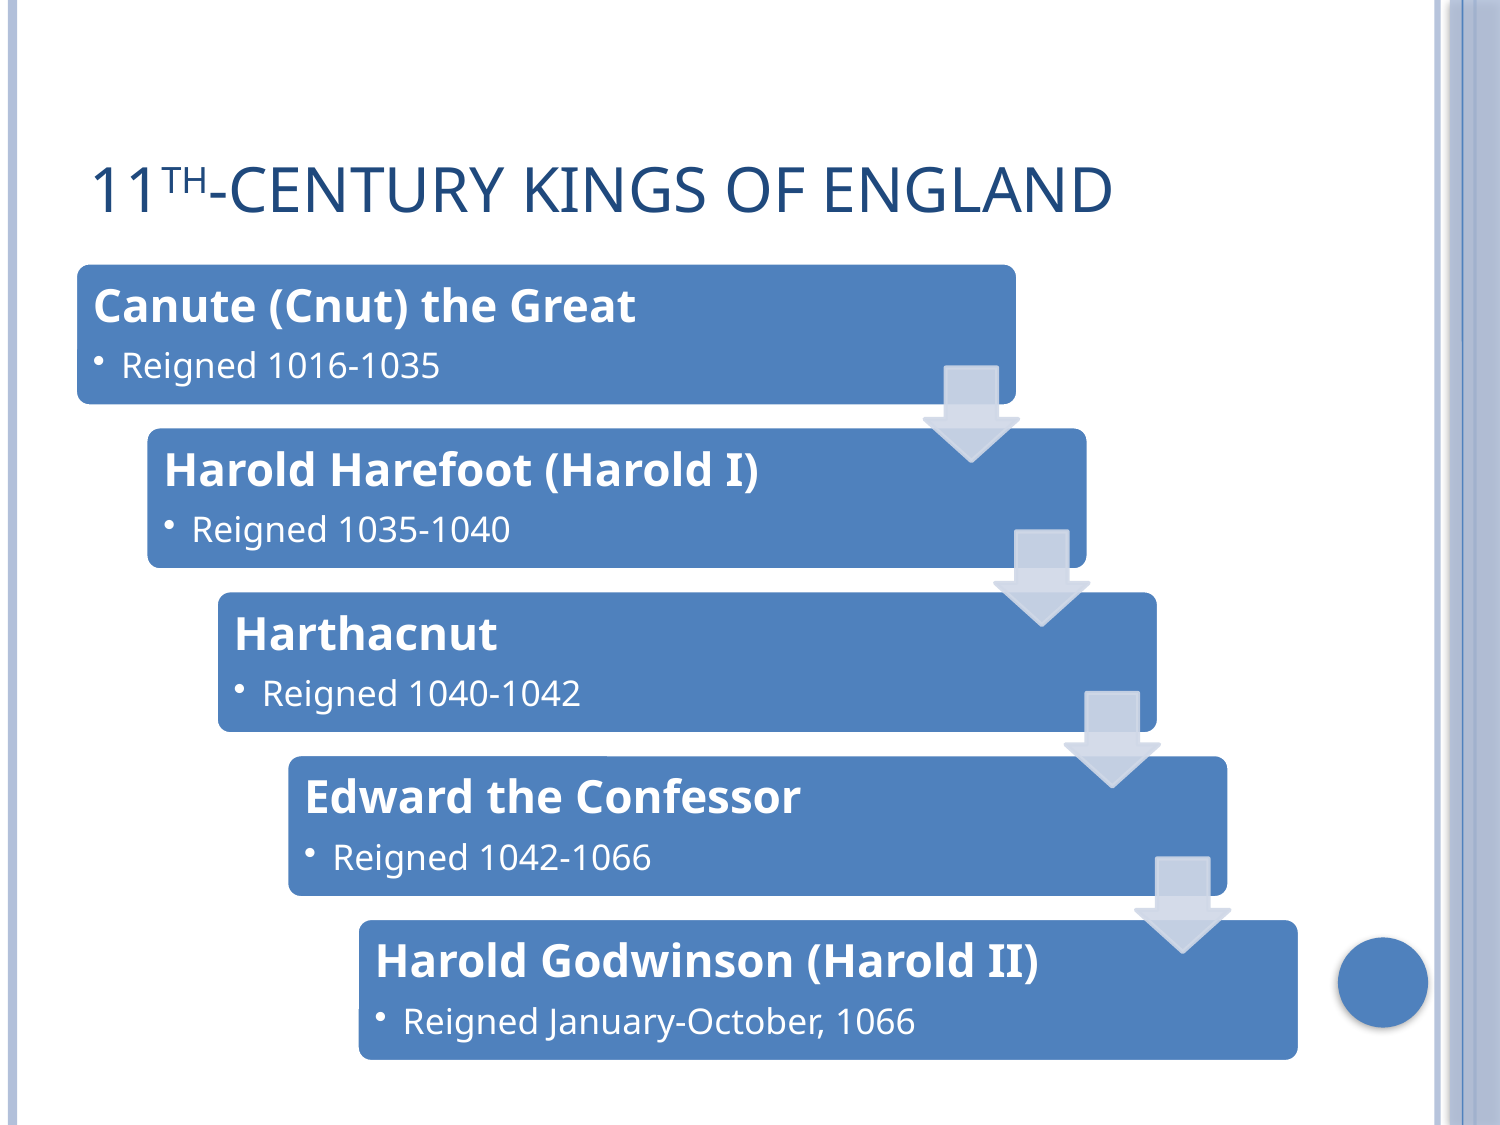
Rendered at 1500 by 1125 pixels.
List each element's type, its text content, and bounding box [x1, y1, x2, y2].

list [74, 261, 1301, 1063]
title 11th-Century Kings of England [75, 45, 1300, 233]
